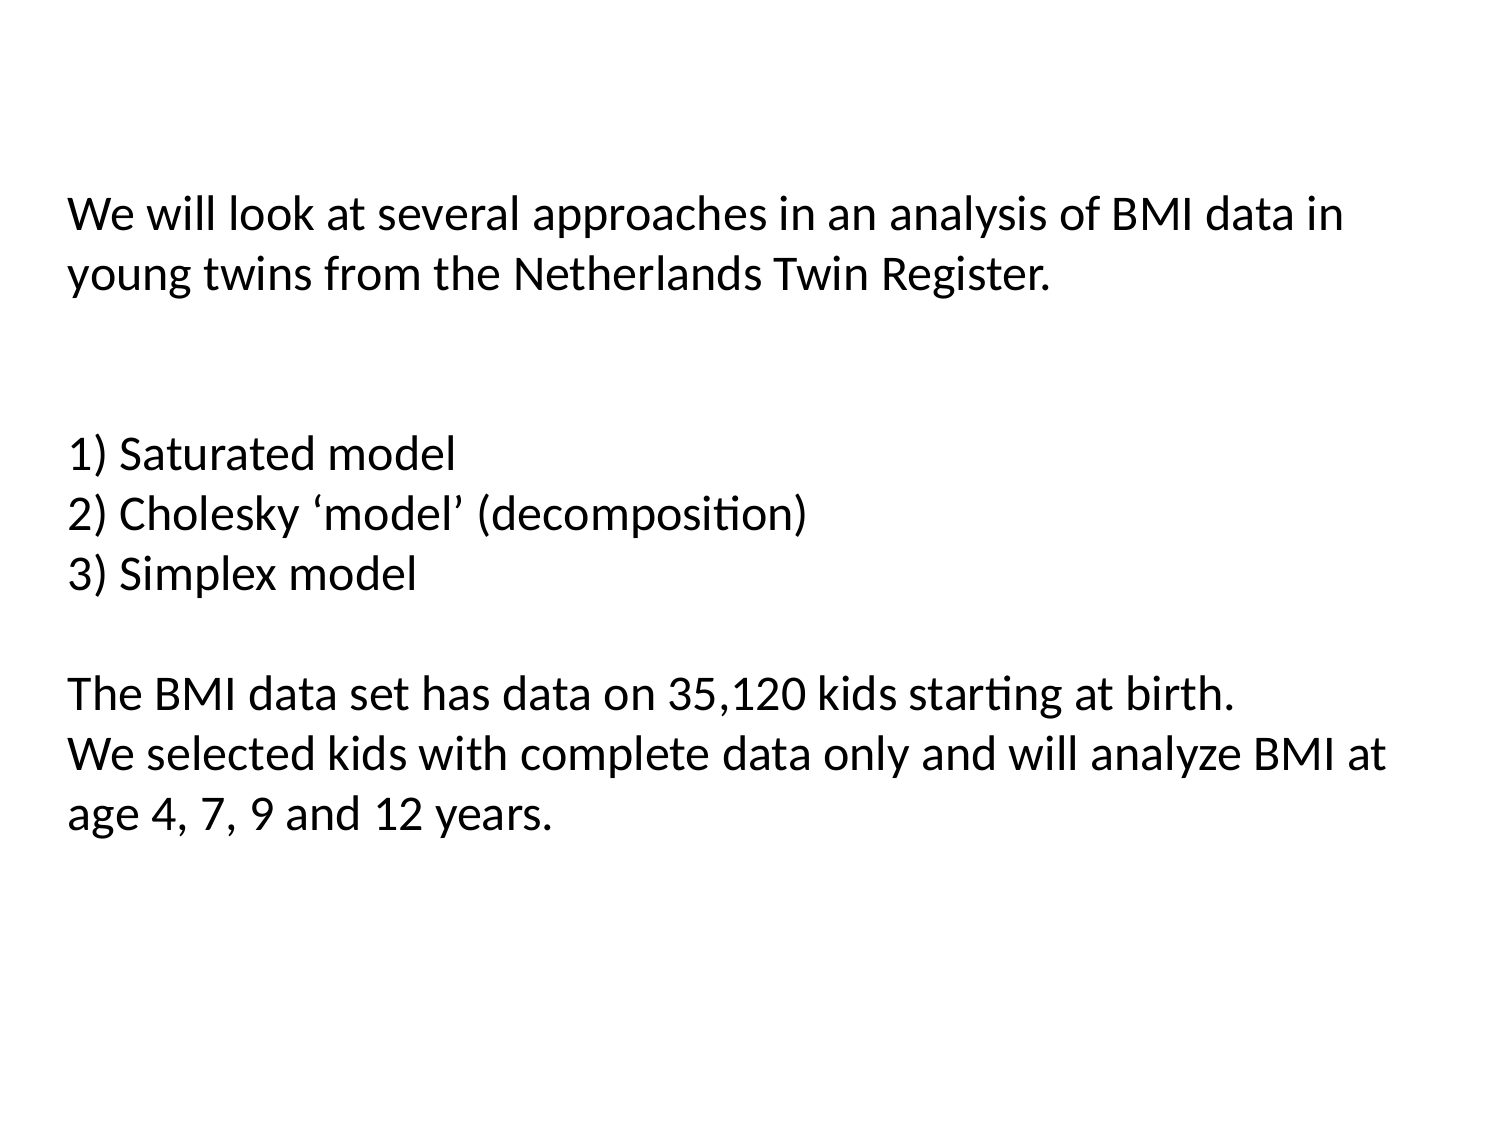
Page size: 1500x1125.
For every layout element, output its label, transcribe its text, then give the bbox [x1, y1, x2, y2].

text_box We will look at several approaches in an analysis of BMI data in young twins from the Netherlands Twin Register. 1) Saturated model 2) Cholesky ‘model’ (decomposition) 3) Simplex model The BMI data set has data on 35,120 kids starting at birth. We selected kids with complete data only and will analyze BMI at age 4, 7, 9 and 12 years. [53, 172, 1447, 848]
